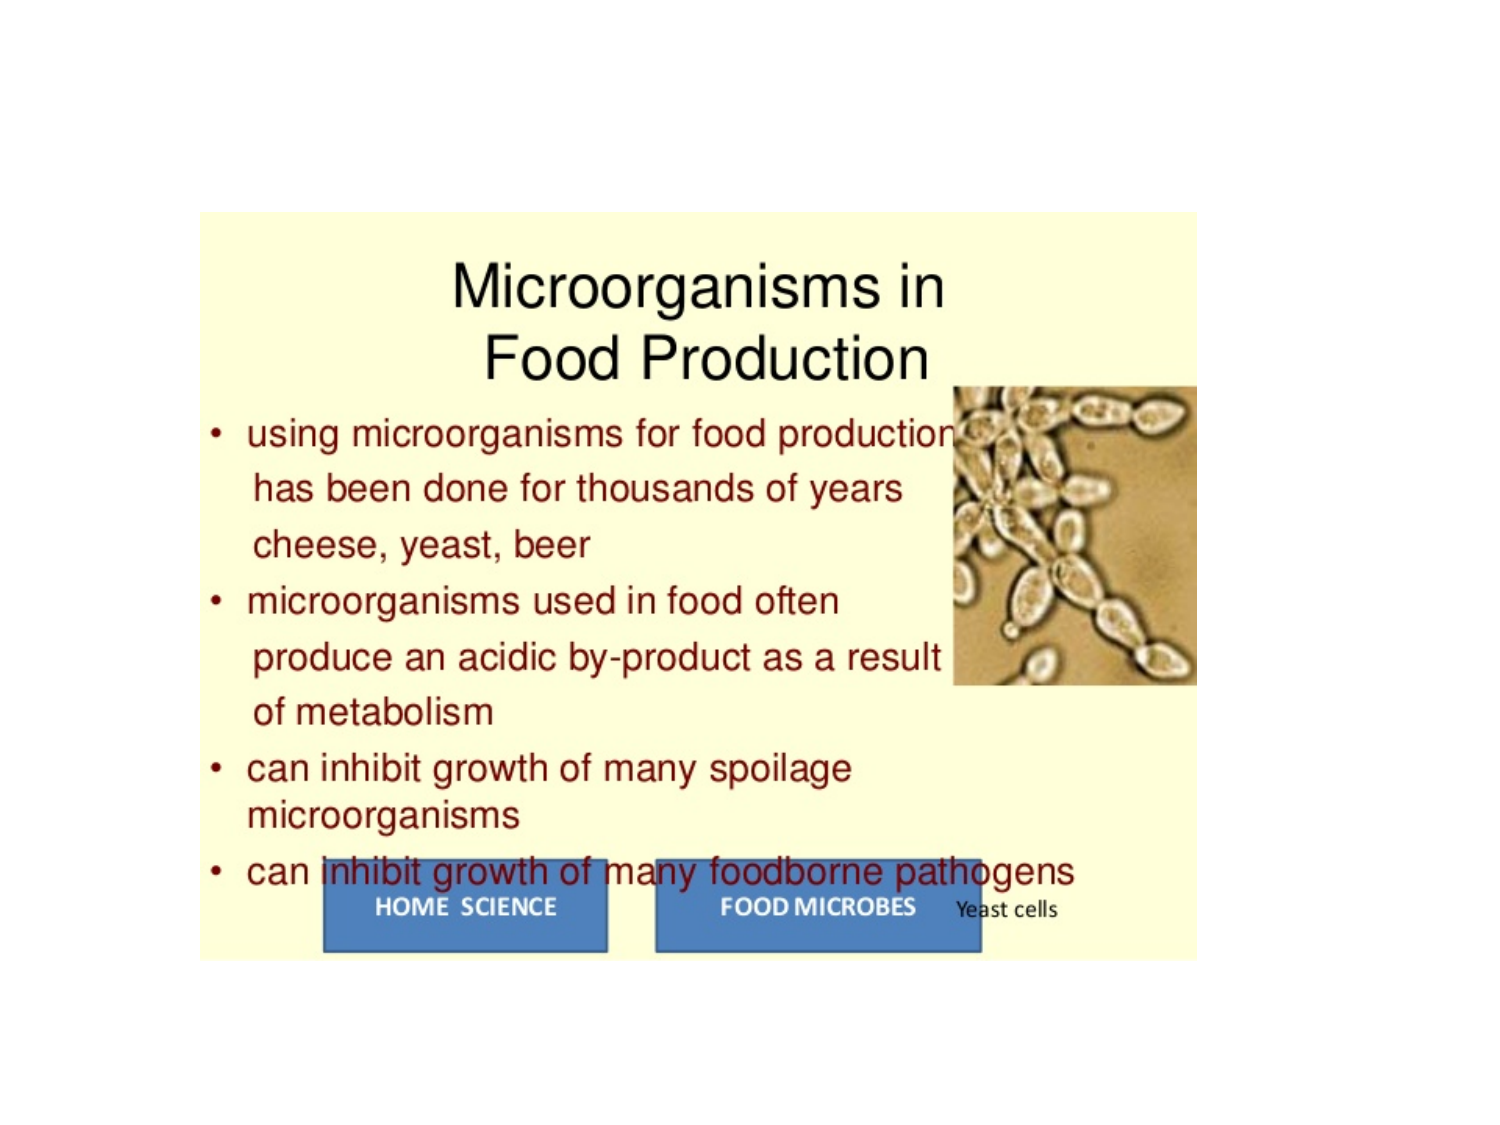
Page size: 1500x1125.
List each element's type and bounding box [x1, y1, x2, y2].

picture [199, 212, 1198, 962]
